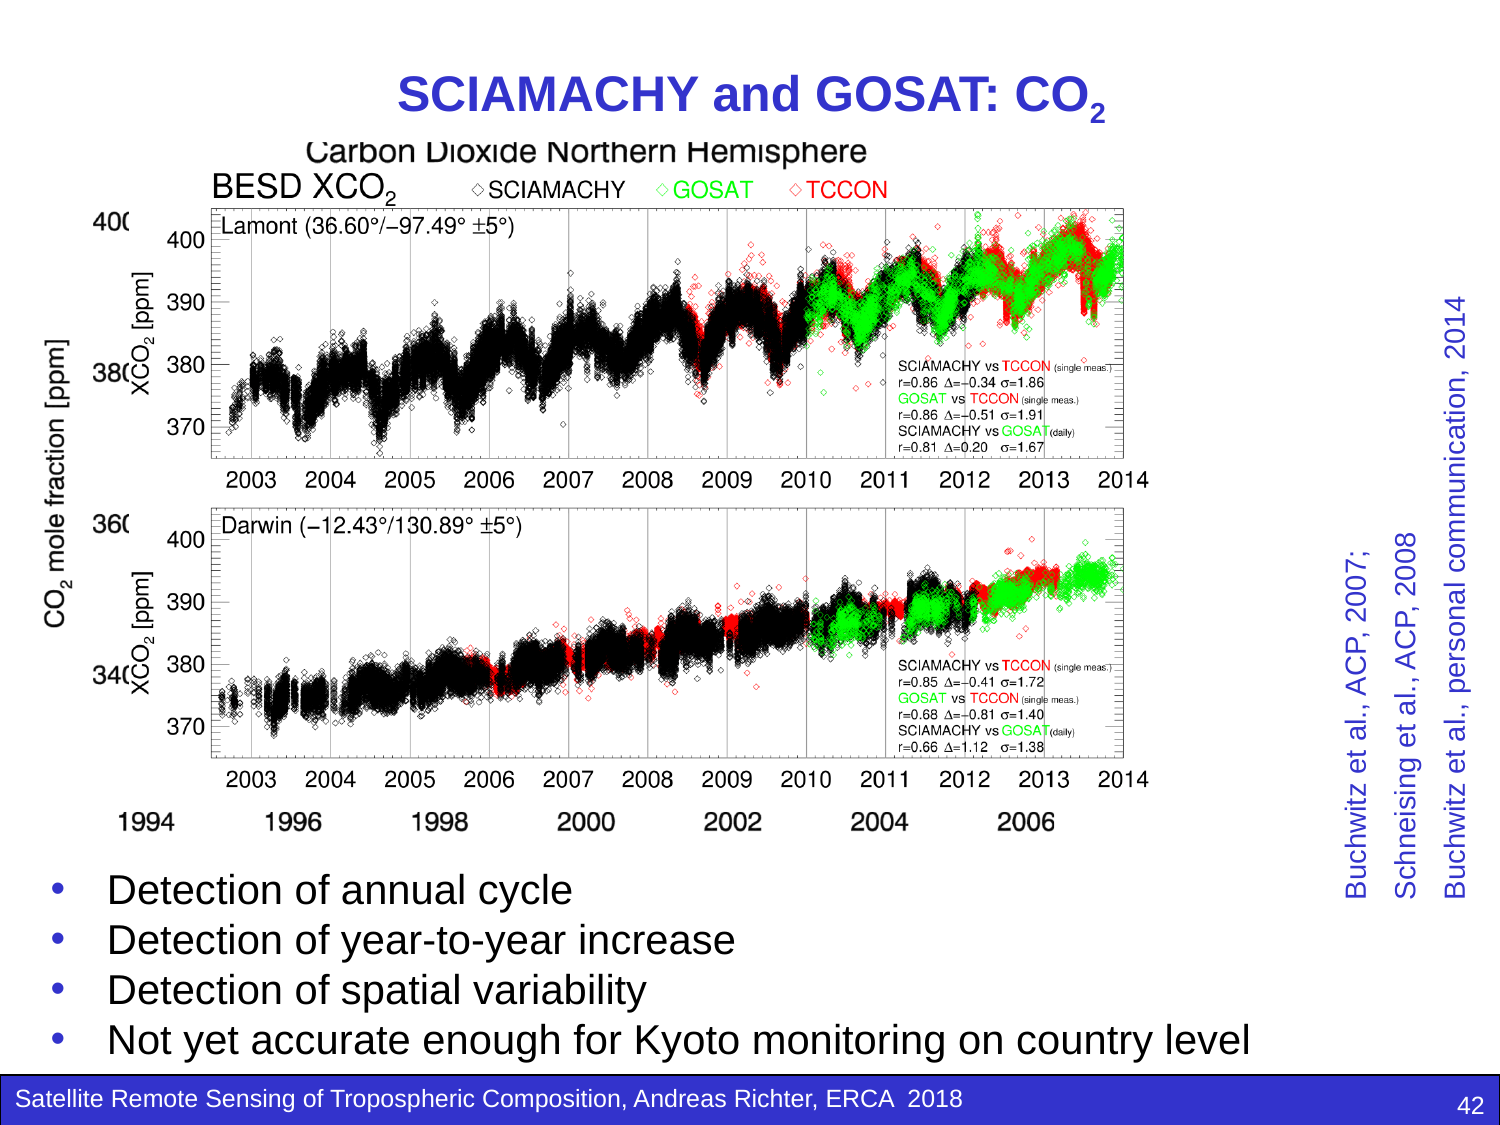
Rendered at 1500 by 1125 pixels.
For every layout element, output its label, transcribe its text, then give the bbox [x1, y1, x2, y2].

text_box Buchwitz et al., ACP, 2007; Schneising et al., ACP, 2008 Buchwitz et al., personal communication, 2014 [1329, 164, 1478, 915]
title SCIAMACHY: CO2 in the Northern Hemisphere [75, 45, 1425, 134]
slide_number 42 [1187, 1082, 1500, 1125]
text_box SCIAMACHY and GOSAT: CO2 [76, 48, 1427, 143]
picture [42, 136, 1211, 835]
text_box Detection of annual cycle Detection of year-to-year increase Detection of spatial variability Not yet accurate enough for Kyoto monitoring on country level [35, 855, 1342, 1071]
